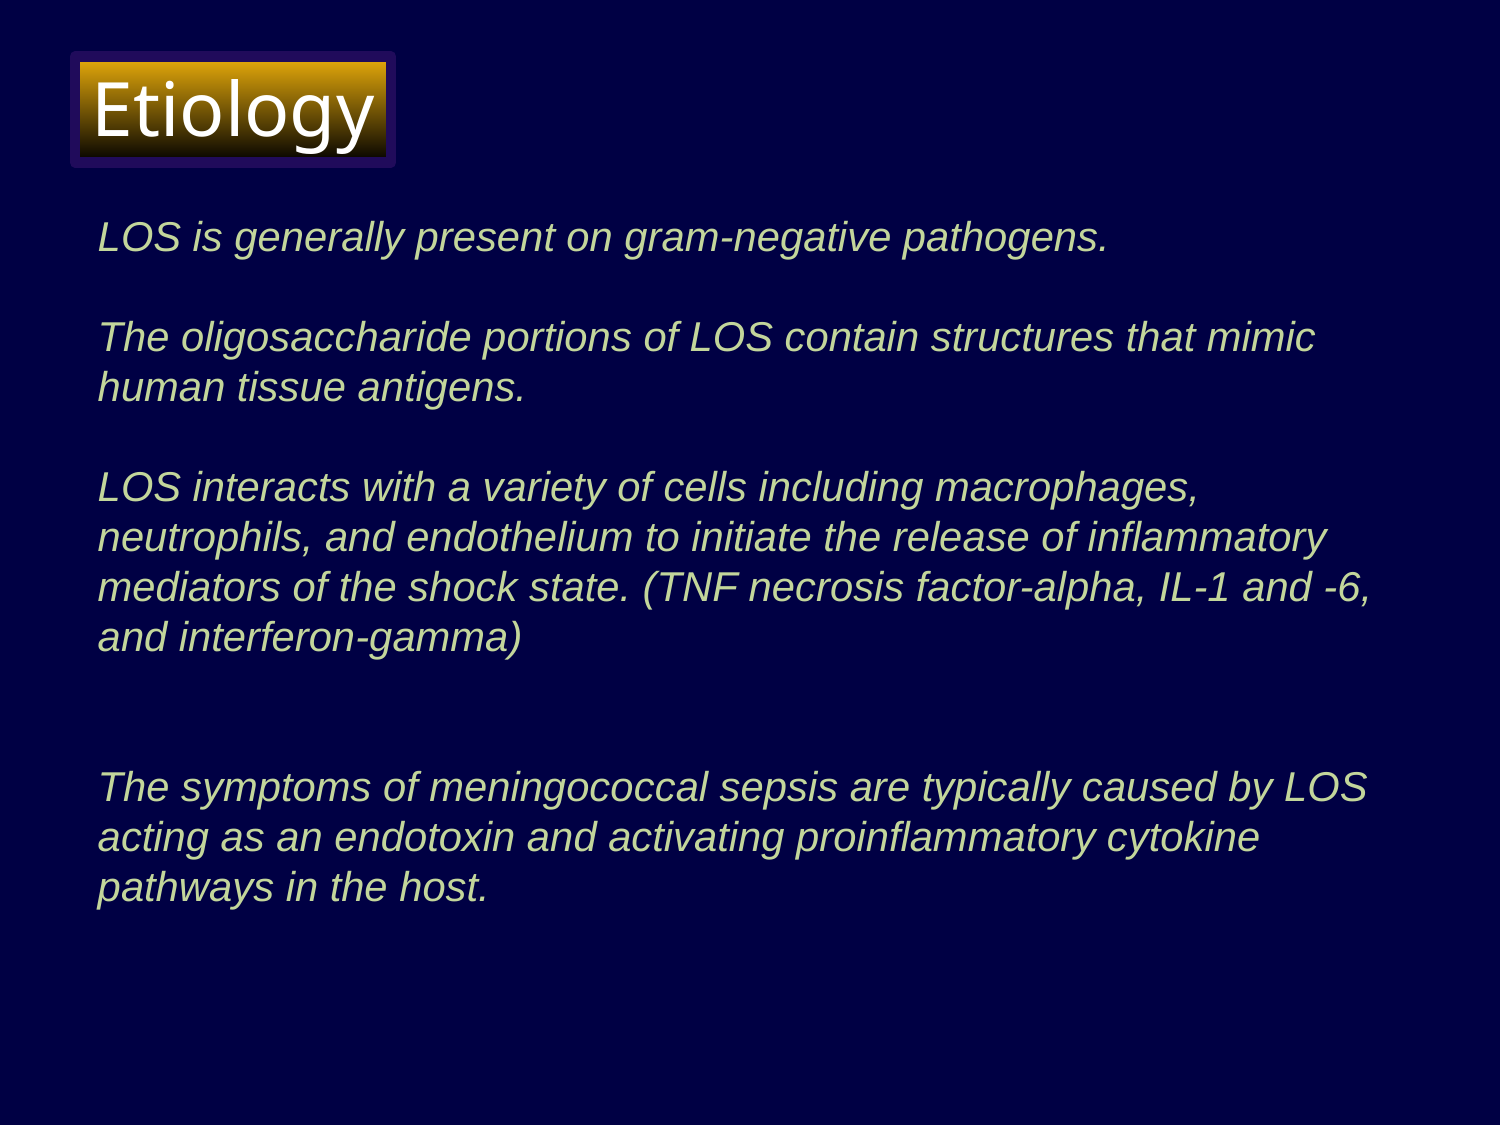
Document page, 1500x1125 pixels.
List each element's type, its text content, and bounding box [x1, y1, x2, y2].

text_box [74, 53, 392, 163]
text_box LOS is generally present on gram-negative pathogens. The oligosaccharide portions of LOS contain structures that mimic human tissue antigens. LOS interacts with a variety of cells including macrophages, neutrophils, and endothelium to initiate the release of inflammatory mediators of the shock state. (TNF necrosis factor-alpha, IL-1 and -6, and interferon-gamma) The symptoms of meningococcal sepsis are typically caused by LOS acting as an endotoxin and activating proinflammatory cytokine pathways in the host. [82, 202, 1418, 918]
